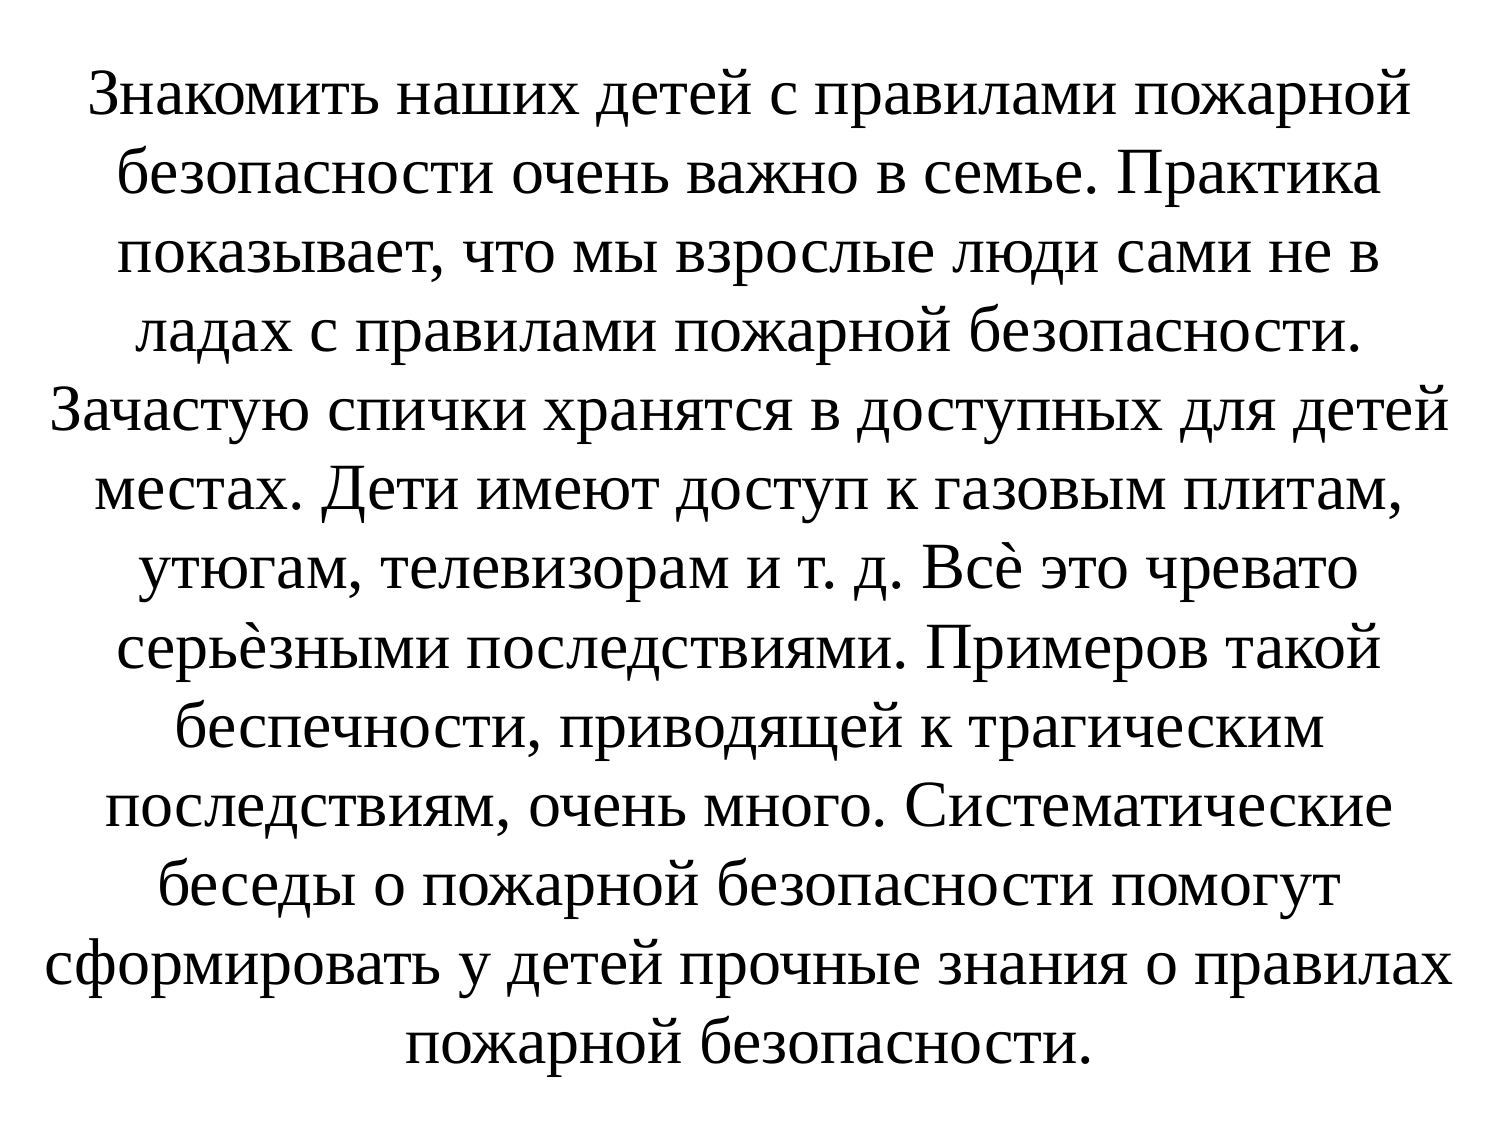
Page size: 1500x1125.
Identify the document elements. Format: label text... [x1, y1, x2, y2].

title Знакомить наших детей с правилами пожарной безопасности очень важно в семье. Практика показывает, что мы взрослые люди сами не в ладах с правилами пожарной безопасности. Зачастую спички хранятся в доступных для детей местах. Дети имеют доступ к газовым плитам, утюгам, телевизорам и т. д. Всѐ это чревато серьѐзными последствиями. Примеров такой беспечности, приводящей к трагическим последствиям, очень много. Систематические беседы о пожарной безопасности помогут сформировать у детей прочные знания о правилах пожарной безопасности. [29, 30, 1471, 1094]
